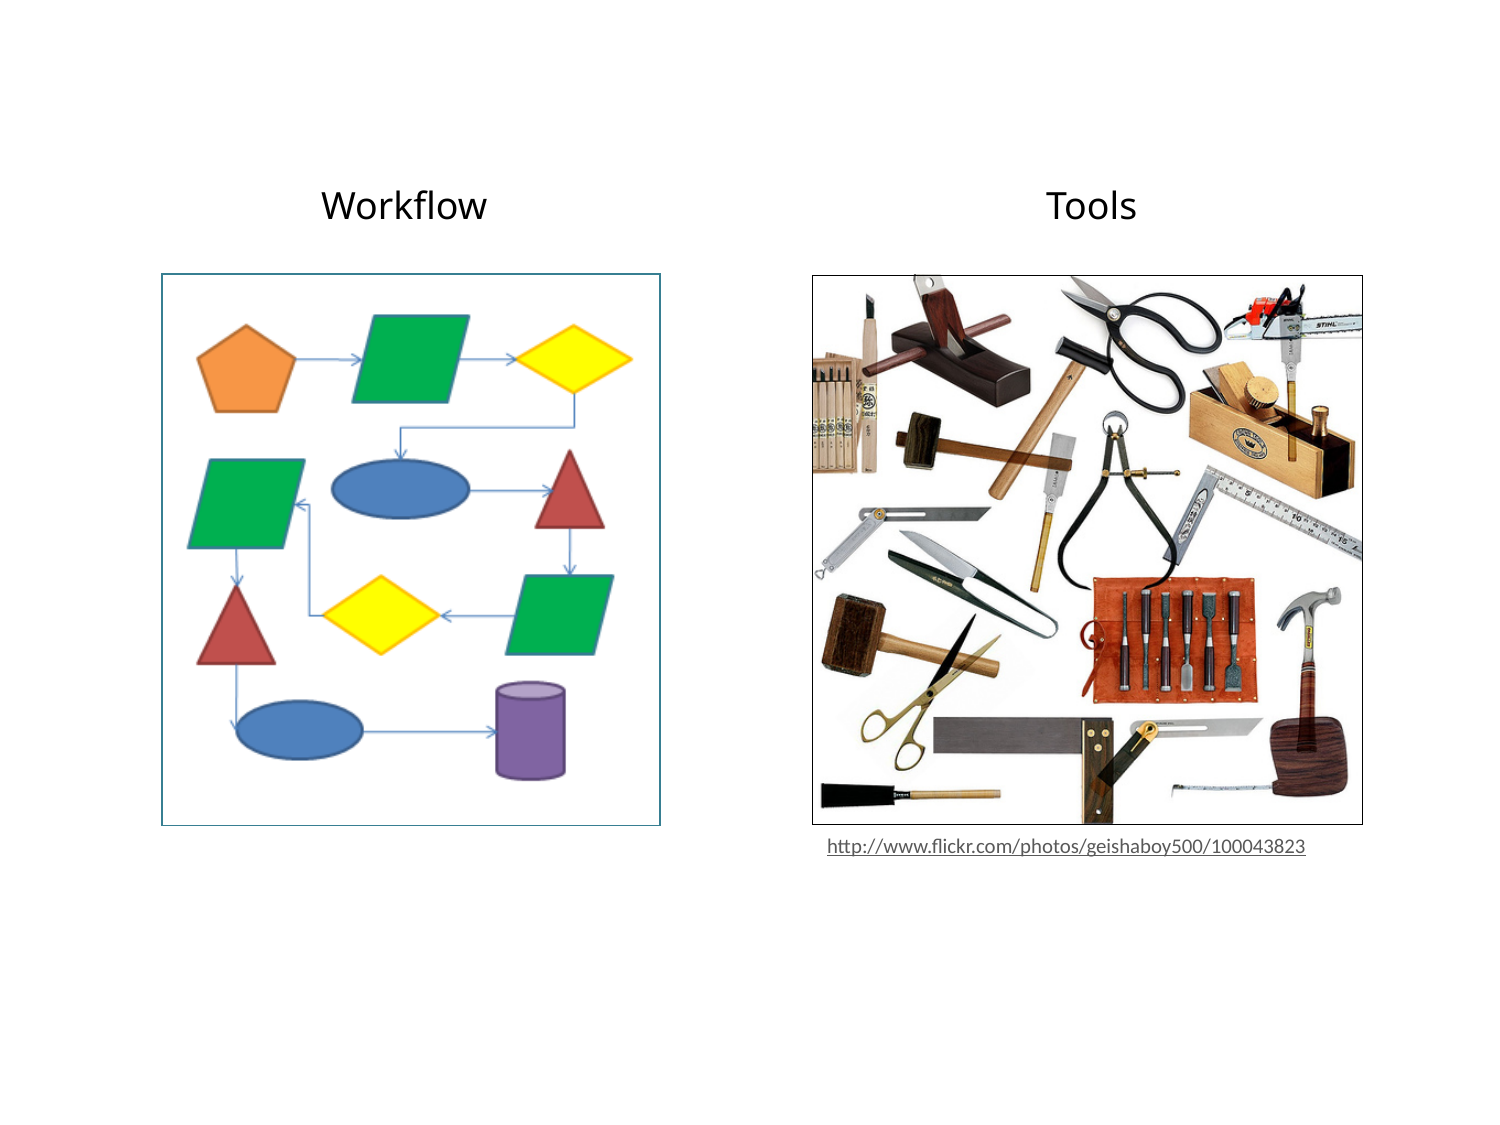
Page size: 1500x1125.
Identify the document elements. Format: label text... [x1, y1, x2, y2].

text_box Workflow Tools [306, 174, 1153, 235]
picture [162, 274, 660, 826]
text_box http://www.flickr.com/photos/geishaboy500/100043823 [812, 833, 1350, 865]
picture [812, 274, 1363, 826]
